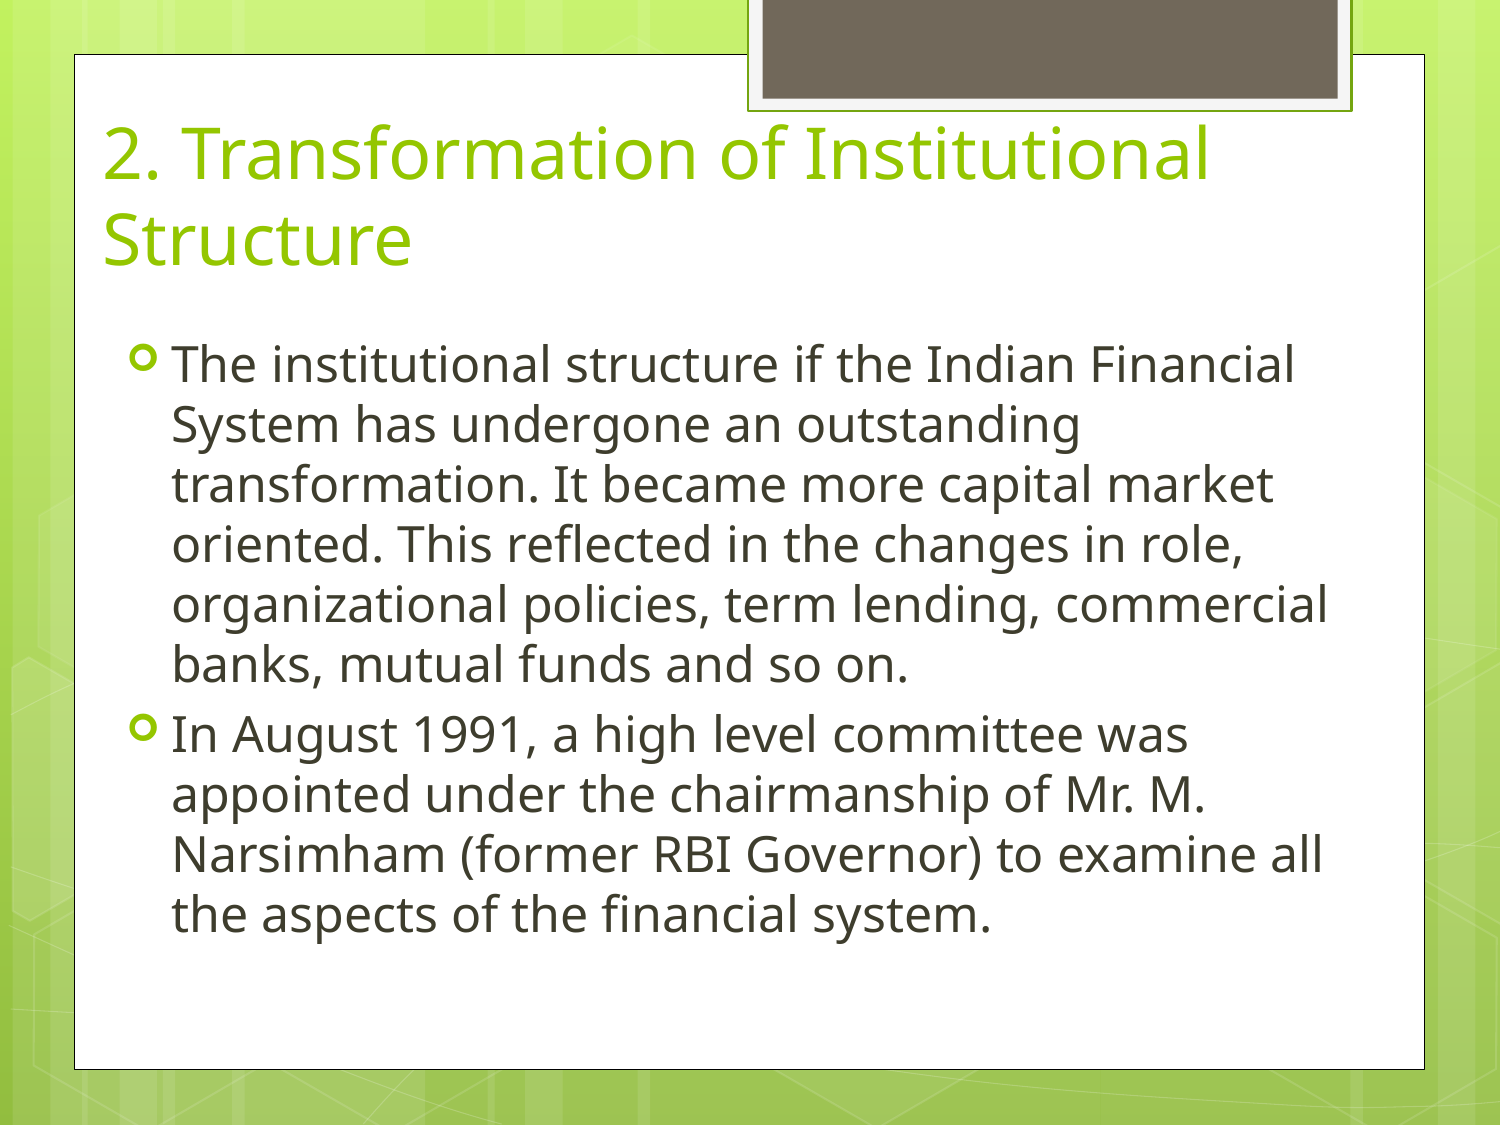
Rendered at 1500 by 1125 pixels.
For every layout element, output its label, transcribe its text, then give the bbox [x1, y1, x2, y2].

title 2. Transformation of Institutional Structure [87, 99, 1413, 288]
list The institutional structure if the Indian Financial System has undergone an outstanding transformation. It became more capital market oriented. This reflected in the changes in role, organizational policies, term lending, commercial banks, mutual funds and so on. In August 1991, a high level committee was appointed under the chairmanship of Mr. M. Narsimham (former RBI Governor) to examine all the aspects of the financial system. [99, 324, 1400, 1013]
